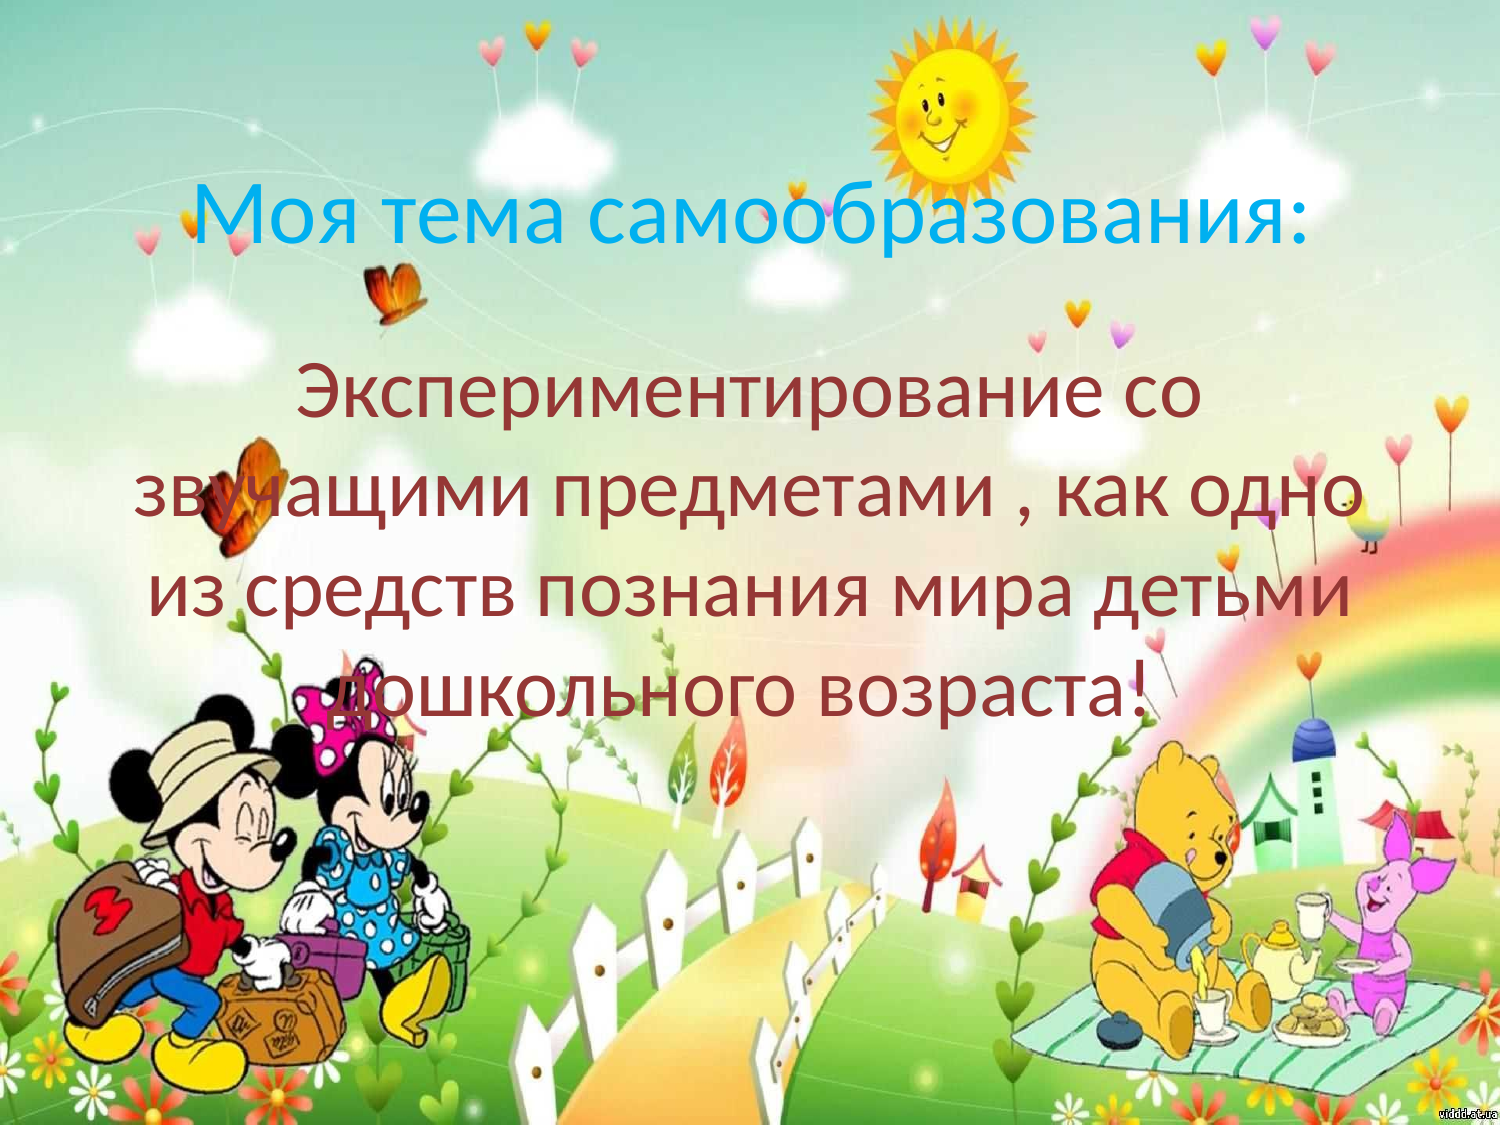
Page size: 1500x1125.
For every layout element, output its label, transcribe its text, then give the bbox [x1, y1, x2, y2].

picture [0, 0, 1500, 1125]
list Экспериментирование со звучащими предметами , как одно из средств познания мира детьми дошкольного возраста! [75, 326, 1425, 1005]
title Моя тема самообразования: [76, 113, 1427, 302]
